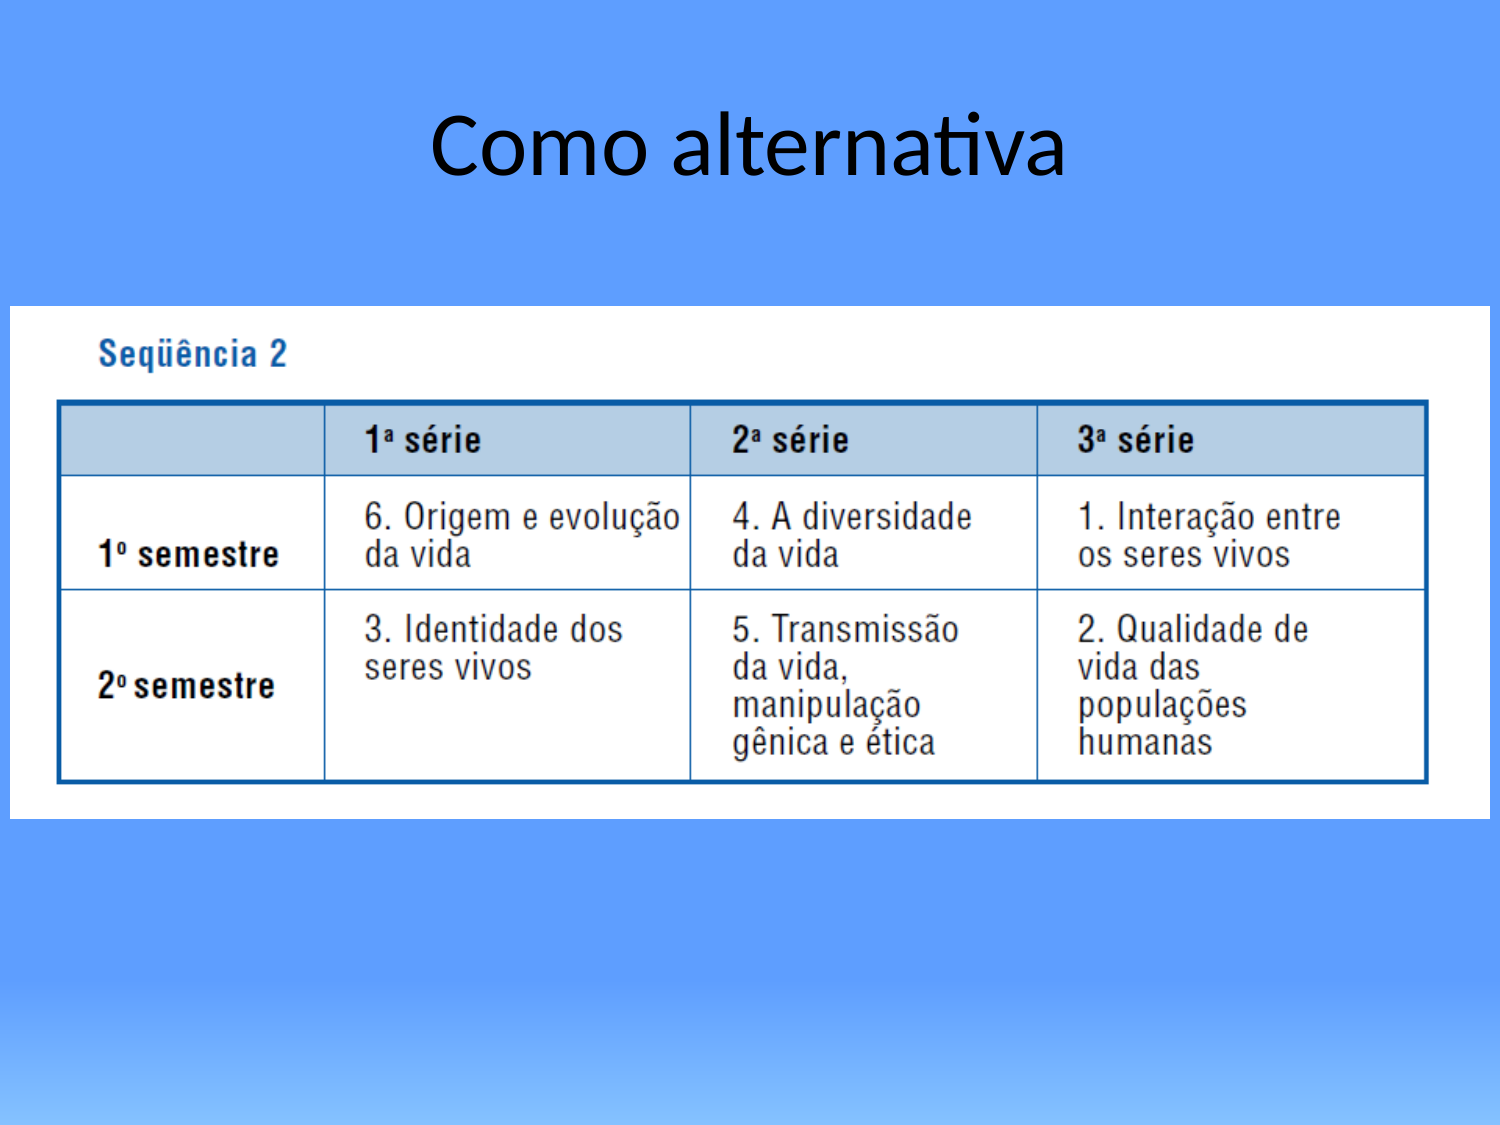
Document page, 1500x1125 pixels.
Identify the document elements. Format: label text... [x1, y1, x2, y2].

title Como alternativa [75, 45, 1425, 233]
picture [9, 305, 1490, 819]
